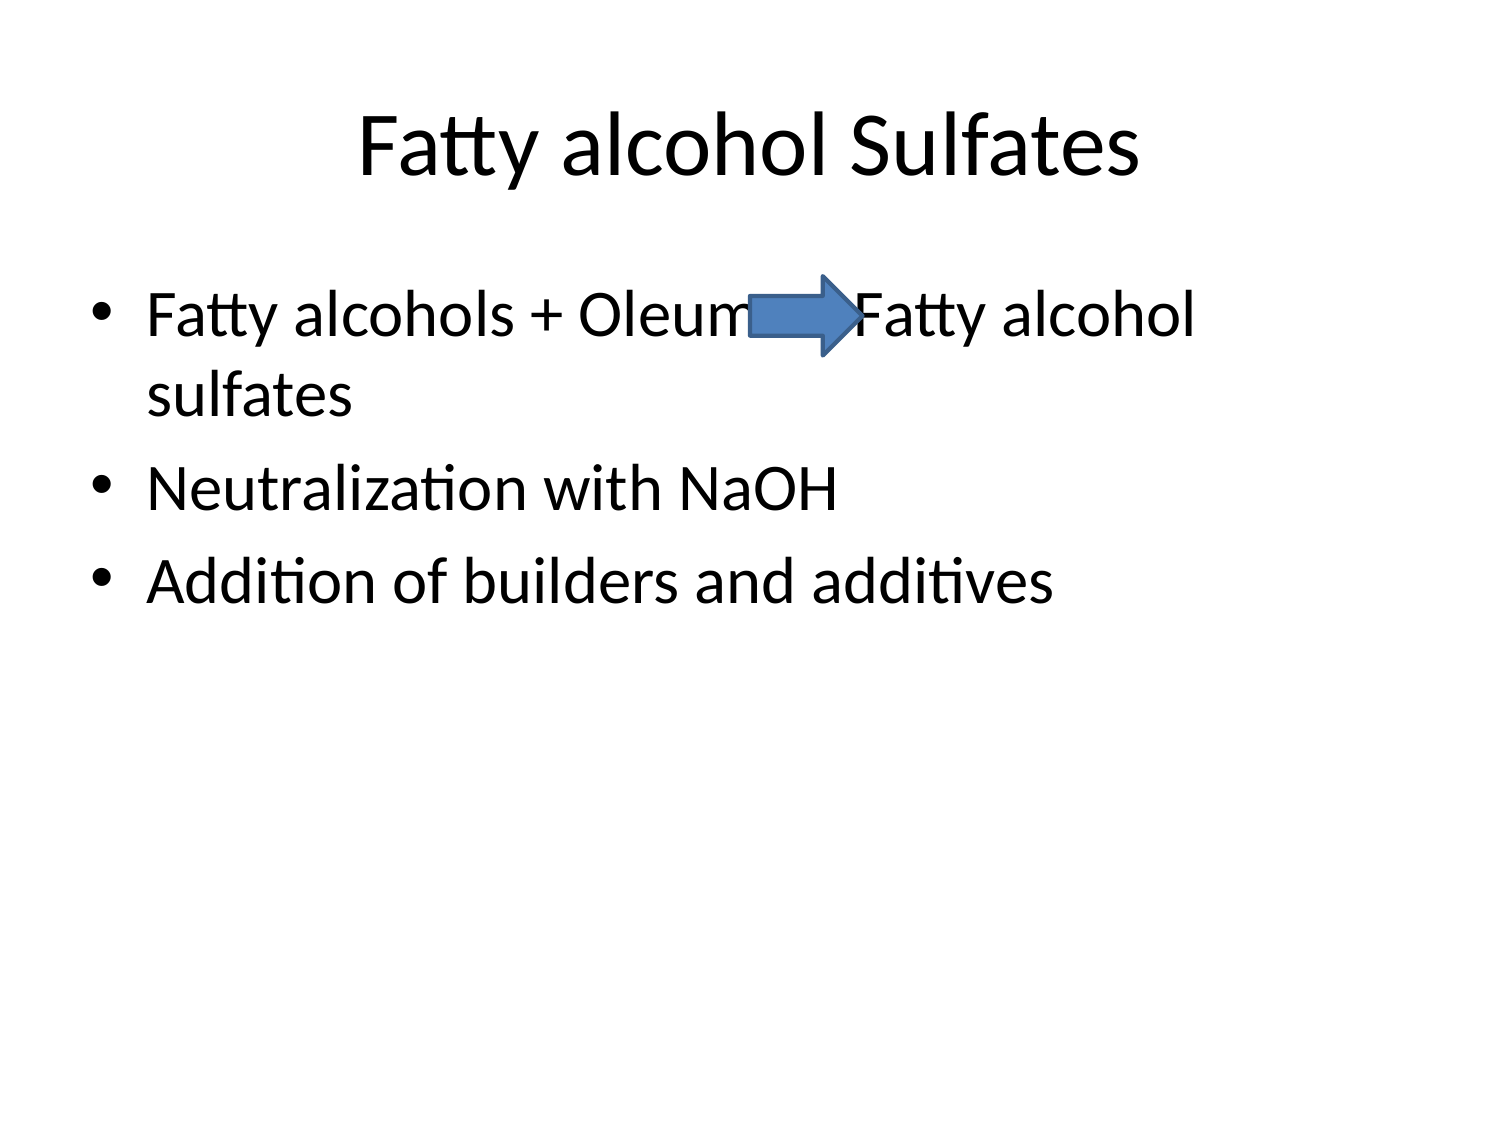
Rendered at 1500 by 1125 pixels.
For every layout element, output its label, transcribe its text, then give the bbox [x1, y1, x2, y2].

title Fatty alcohol Sulfates [75, 45, 1425, 233]
list Fatty alcohols + Oleum….. Fatty alcohol sulfates Neutralization with NaOH Addition of builders and additives [75, 262, 1425, 1005]
text_box [747, 274, 865, 358]
